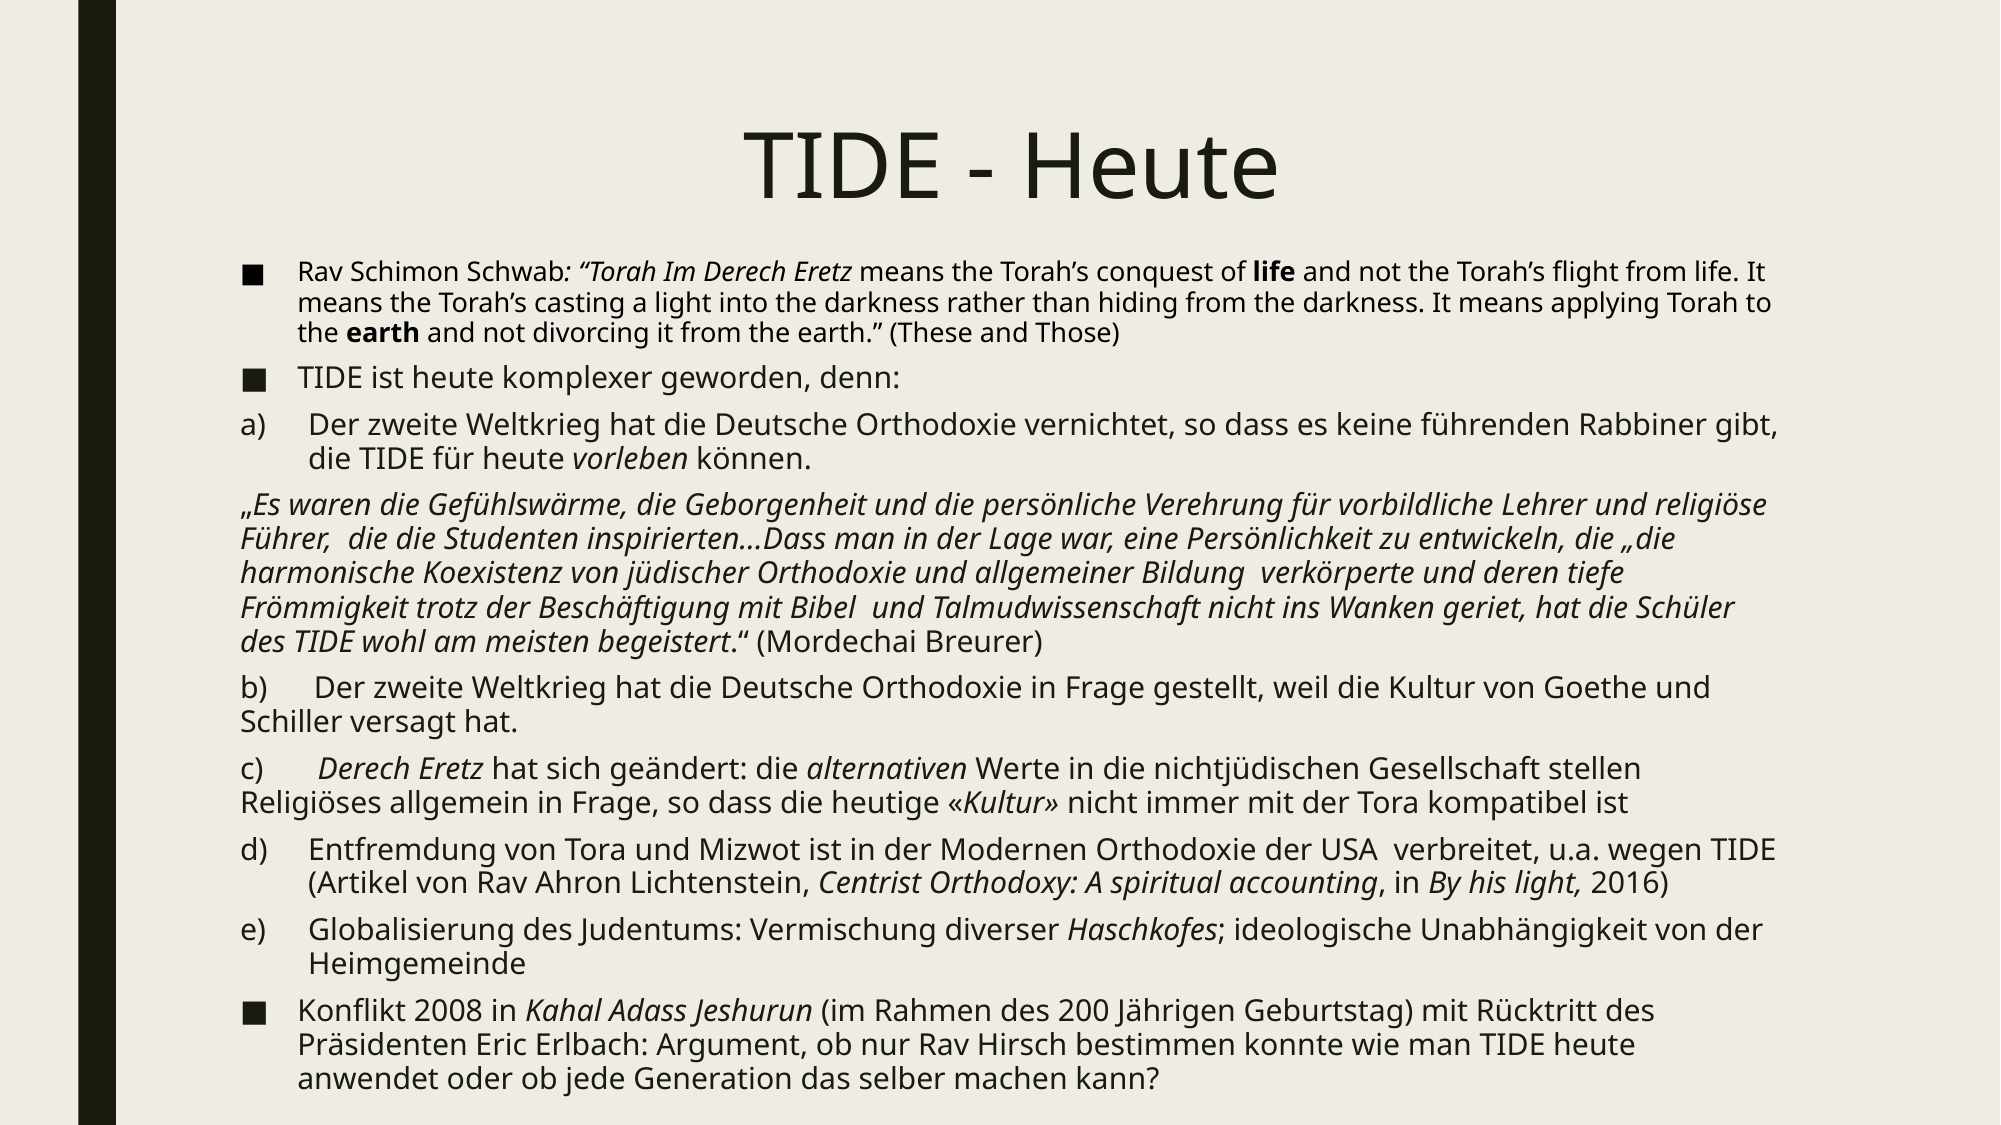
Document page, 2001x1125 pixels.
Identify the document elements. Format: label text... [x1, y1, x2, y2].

list Rav Schimon Schwab: “Torah Im Derech Eretz means the Torah’s conquest of life and not the Torah’s flight from life. It means the Torah’s casting a light into the darkness rather than hiding from the darkness. It means applying Torah to the earth and not divorcing it from the earth.” (These and Those) TIDE ist heute komplexer geworden, denn: Der zweite Weltkrieg hat die Deutsche Orthodoxie vernichtet, so dass es keine führenden Rabbiner gibt, die TIDE für heute vorleben können. „Es waren die Gefühlswärme, die Geborgenheit und die persönliche Verehrung für vorbildliche Lehrer und religiöse Führer, die die Studenten inspirierten…Dass man in der Lage war, eine Persönlichkeit zu entwickeln, die „die harmonische Koexistenz von jüdischer Orthodoxie und allgemeiner Bildung verkörperte und deren tiefe Frömmigkeit trotz der Beschäftigung mit Bibel und Talmudwissenschaft nicht ins Wanken geriet, hat die Schüler des TIDE wohl am meisten begeistert.“ (Mordechai Breurer) b) Der zweite Weltkrieg hat die Deutsche Orthodoxie in Frage gestellt, weil die Kultur von Goethe und Schiller versagt hat. c) Derech Eretz hat sich geändert: die alternativen Werte in die nichtjüdischen Gesellschaft stellen Religiöses allgemein in Frage, so dass die heutige «Kultur» nicht immer mit der Tora kompatibel ist Entfremdung von Tora und Mizwot ist in der Modernen Orthodoxie der USA verbreitet, u.a. wegen TIDE (Artikel von Rav Ahron Lichtenstein, Centrist Orthodoxy: A spiritual accounting, in By his light, 2016) Globalisierung des Judentums: Vermischung diverser Haschkofes; ideologische Unabhängigkeit von der Heimgemeinde Konflikt 2008 in Kahal Adass Jeshurun (im Rahmen des 200 Jährigen Geburtstag) mit Rücktritt des Präsidenten Eric Erlbach: Argument, ob nur Rav Hirsch bestimmen konnte wie man TIDE heute anwendet oder ob jede Generation das selber machen kann? [225, 249, 1800, 1110]
title TIDE - Heute [225, 112, 1800, 249]
